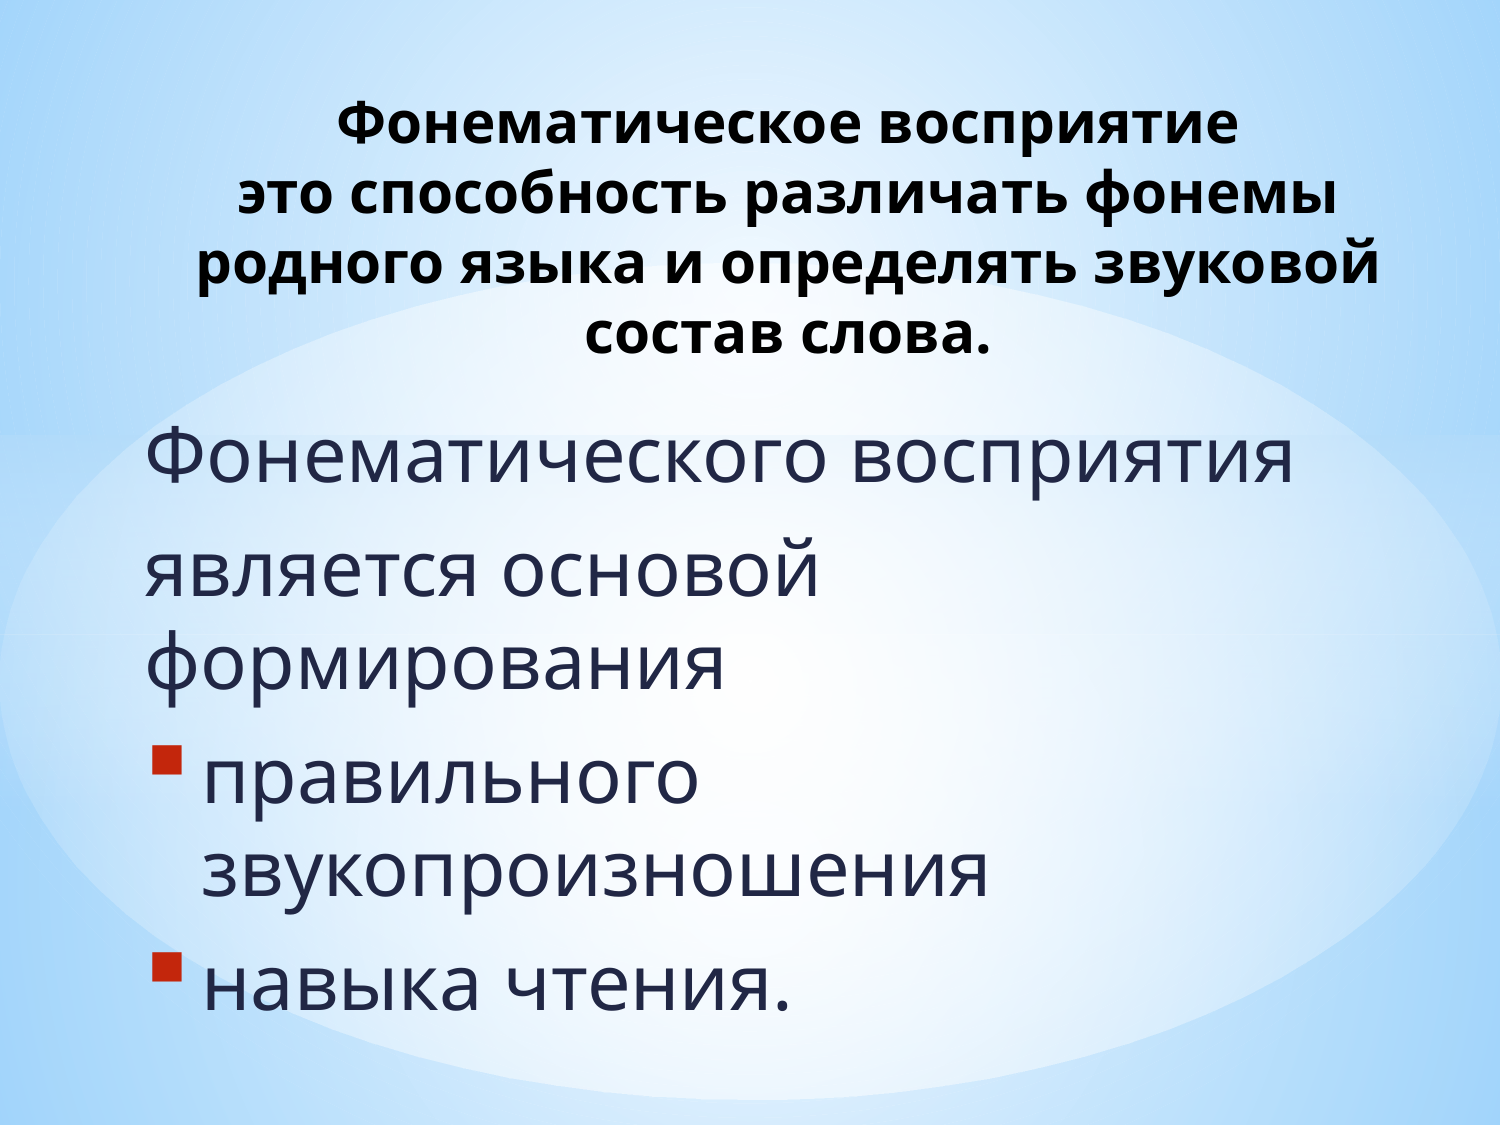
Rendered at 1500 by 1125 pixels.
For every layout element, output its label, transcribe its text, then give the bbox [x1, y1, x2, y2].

title Фонематическое восприятие это способность различать фонемы родного языка и определять звуковой состав слова. [88, 78, 1459, 398]
subtitle Фонематического восприятия является основой формирования правильного звукопроизношения навыка чтения. [129, 398, 1418, 1035]
